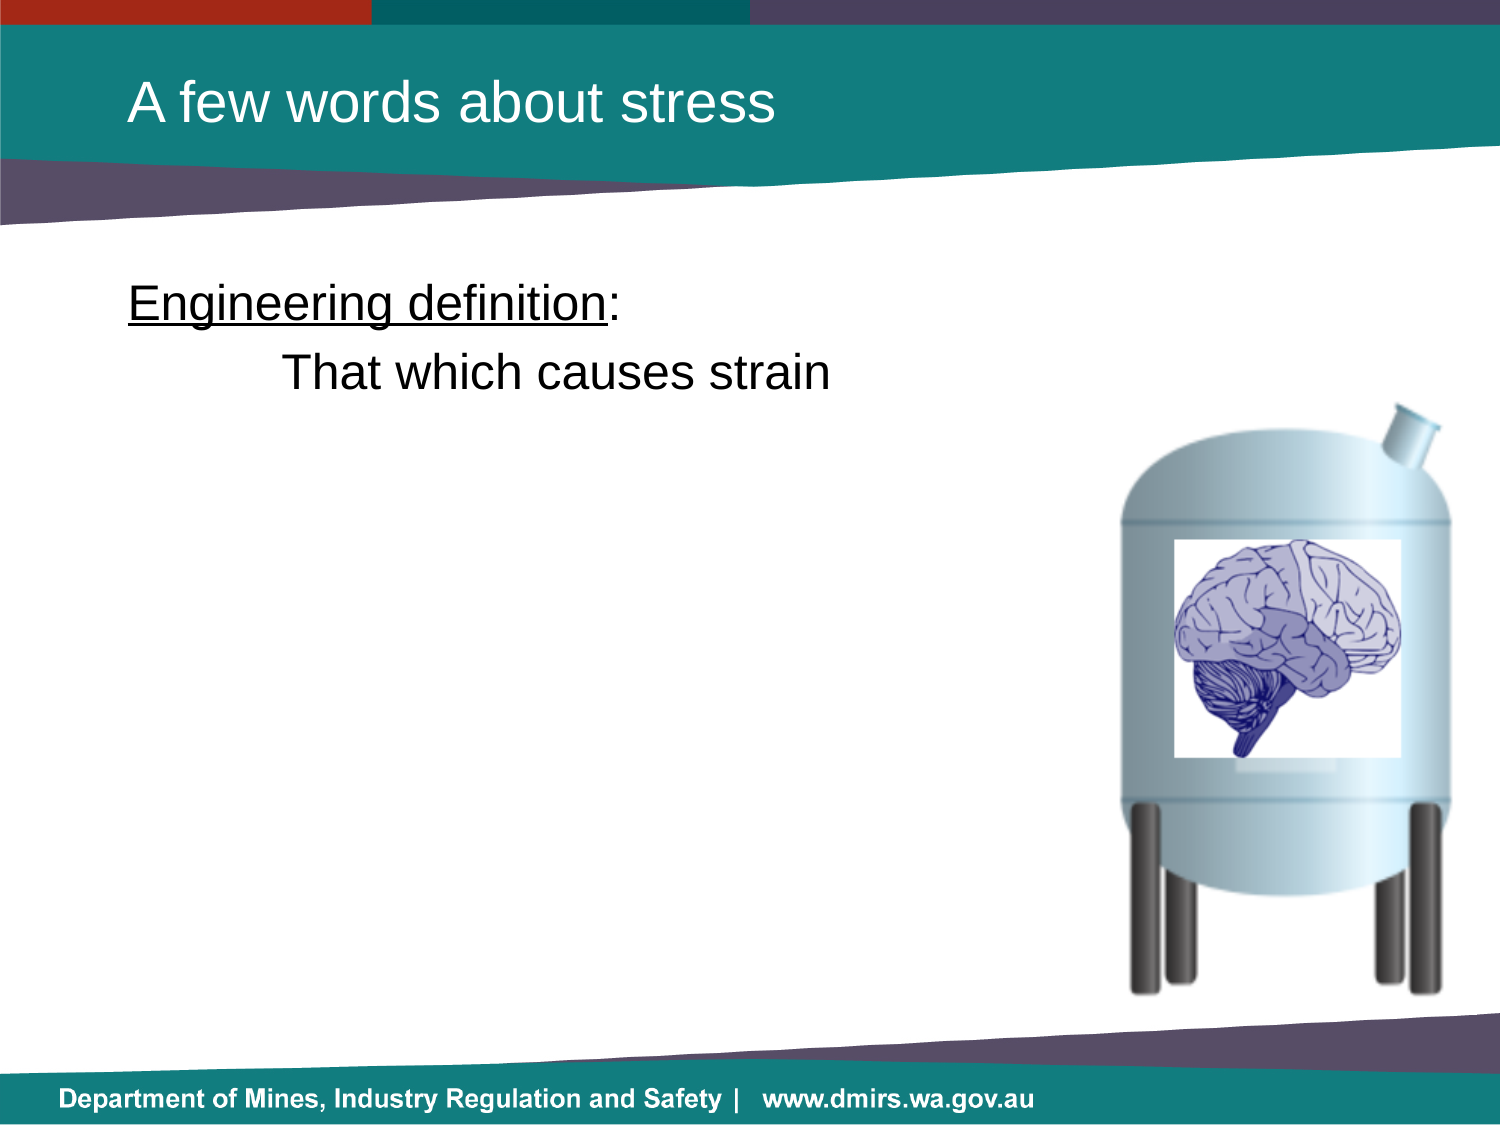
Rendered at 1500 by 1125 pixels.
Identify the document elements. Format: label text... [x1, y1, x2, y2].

picture [0, 0, 1500, 245]
list Engineering definition: That which causes strain [112, 262, 1388, 1000]
picture [0, 385, 1500, 1125]
title A few words about stress [112, 37, 1388, 161]
